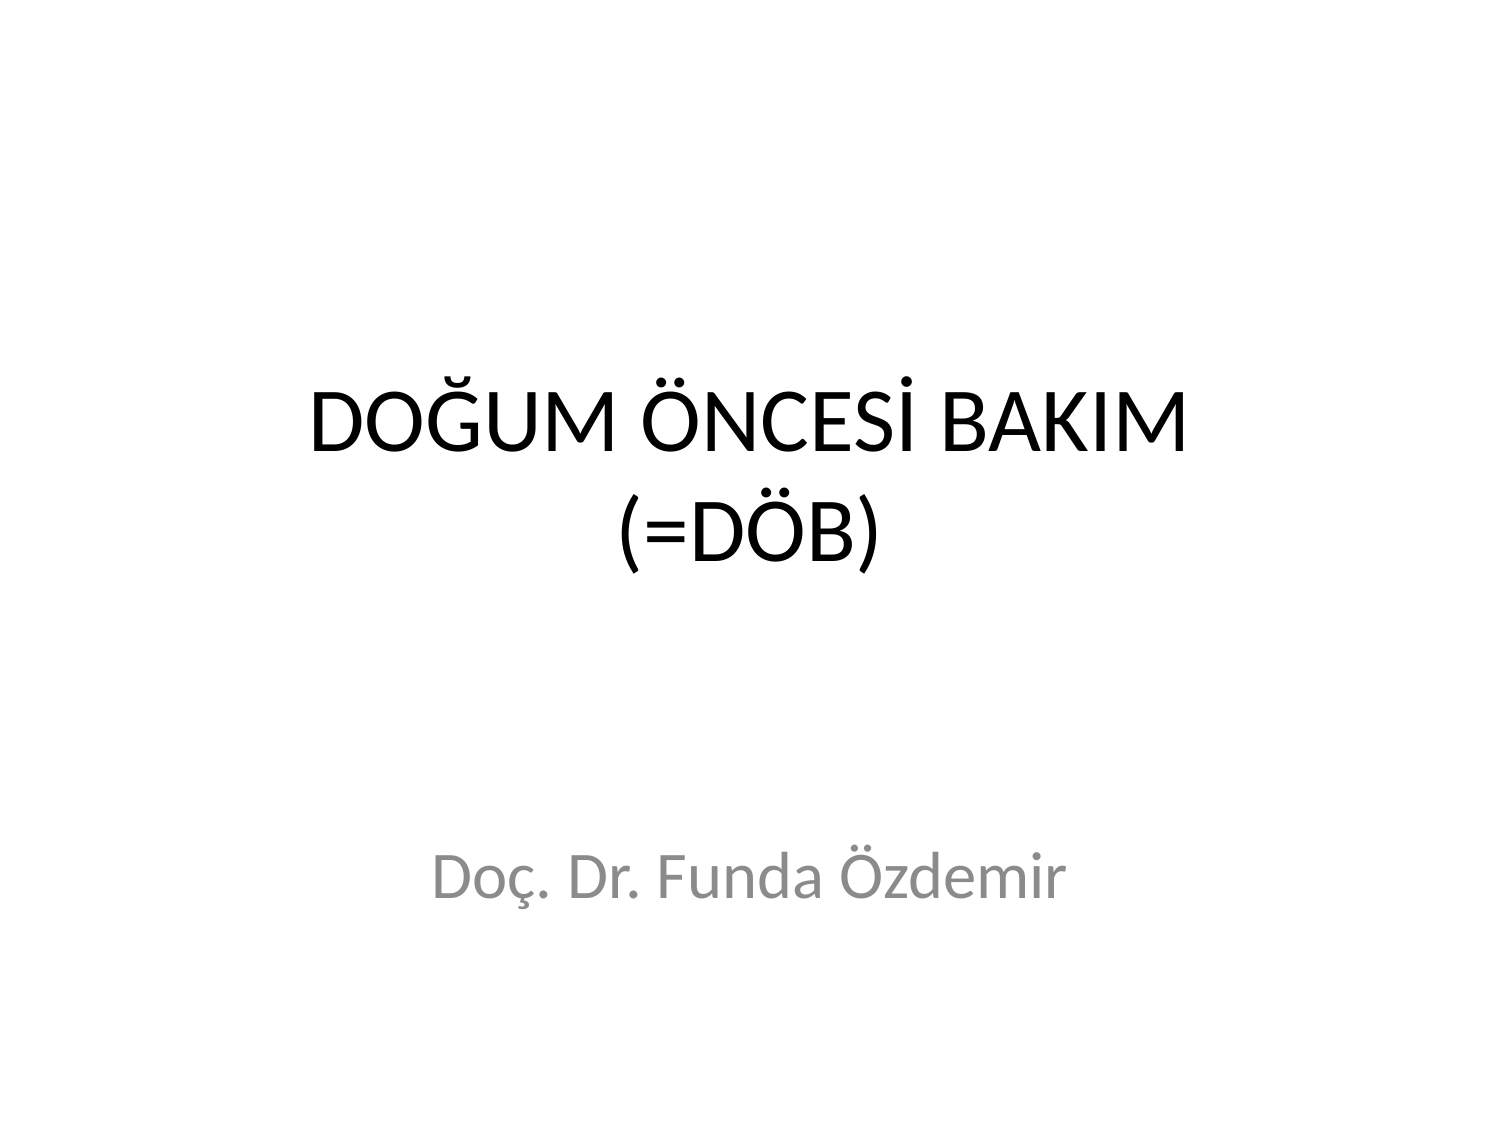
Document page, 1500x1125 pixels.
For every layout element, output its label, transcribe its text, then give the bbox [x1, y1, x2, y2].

subtitle Doç. Dr. Funda Özdemir [225, 637, 1275, 925]
title DOĞUM ÖNCESİ BAKIM (=DÖB) [112, 349, 1388, 591]
